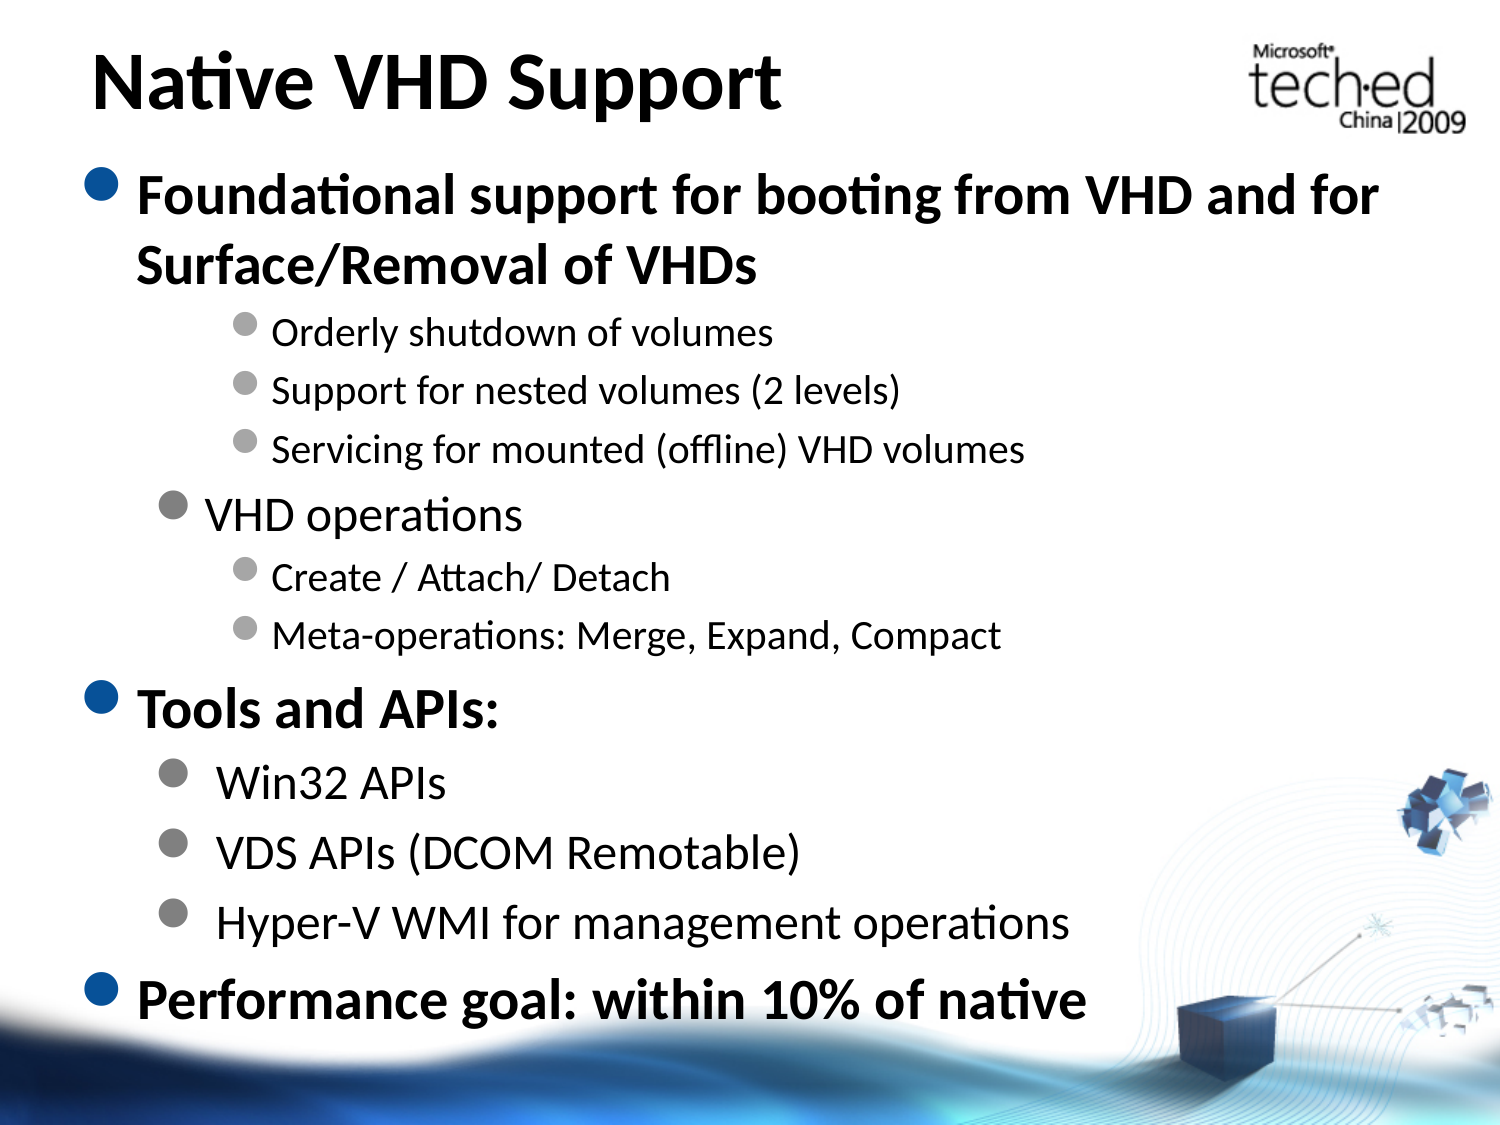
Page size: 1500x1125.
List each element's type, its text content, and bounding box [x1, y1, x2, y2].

list Foundational support for booting from VHD and for Surface/Removal of VHDs Orderly shutdown of volumes Support for nested volumes (2 levels) Servicing for mounted (offline) VHD volumes VHD operations Create / Attach/ Detach Meta-operations: Merge, Expand, Compact Tools and APIs: Win32 APIs VDS APIs (DCOM Remotable) Hyper-V WMI for management operations Performance goal: within 10% of native [64, 149, 1440, 988]
title Native VHD Support [76, 19, 1427, 149]
picture [0, 0, 1500, 1125]
